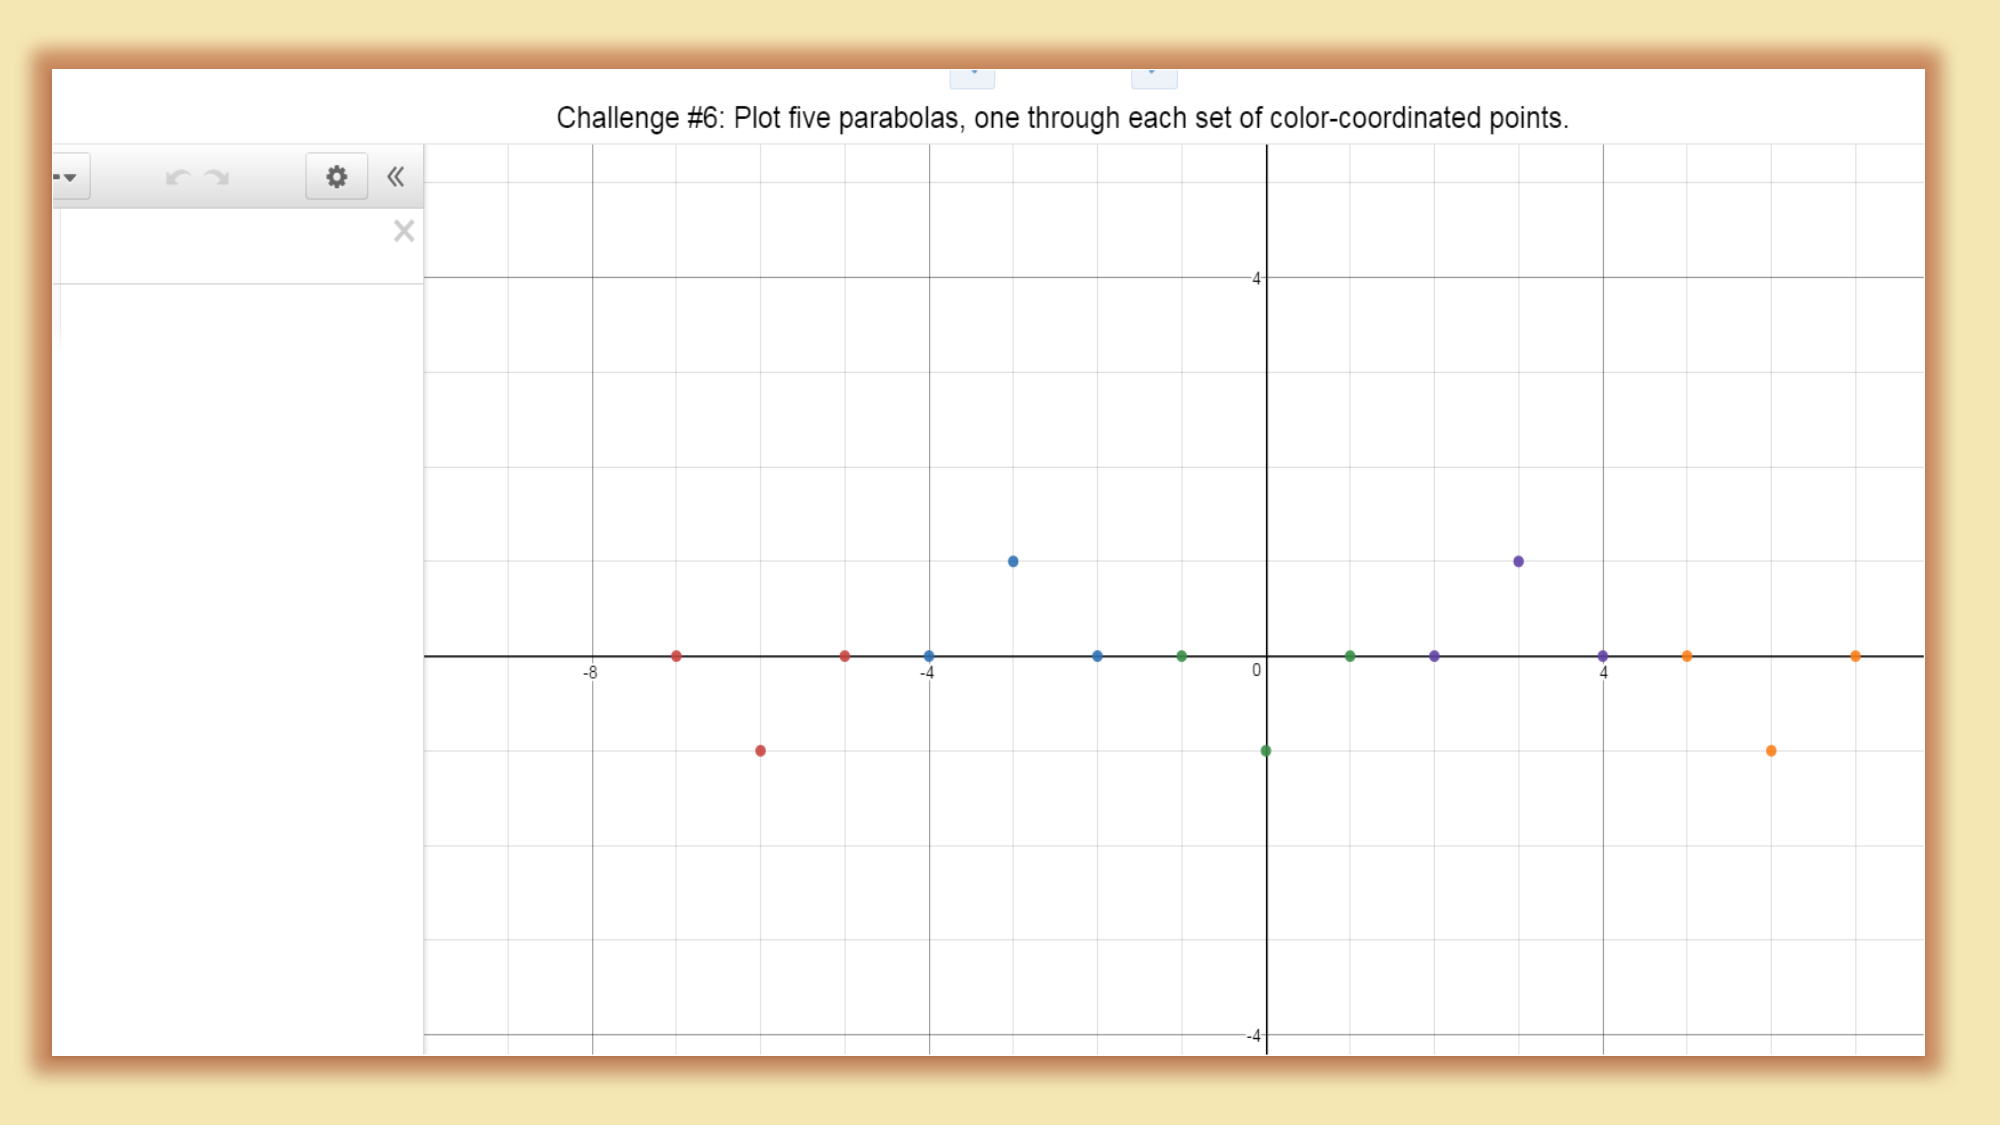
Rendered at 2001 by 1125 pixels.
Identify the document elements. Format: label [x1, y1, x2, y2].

picture [52, 69, 1925, 1056]
